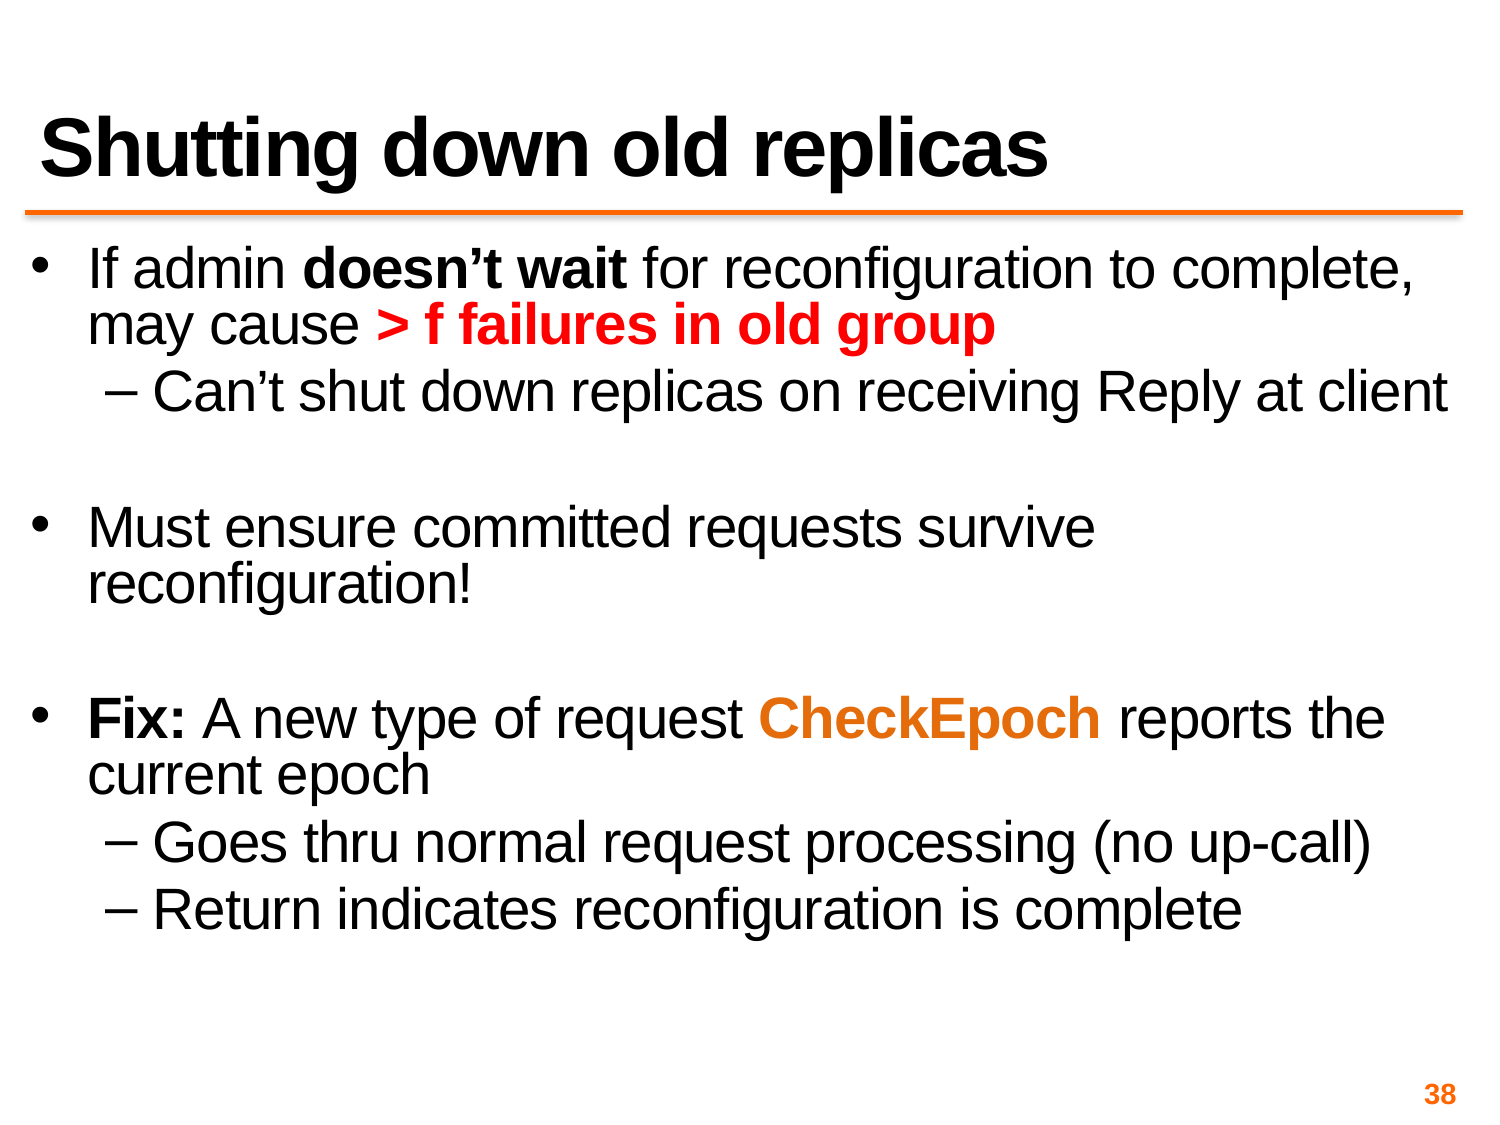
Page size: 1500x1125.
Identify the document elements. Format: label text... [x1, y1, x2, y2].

list If admin doesn’t wait for reconfiguration to complete, may cause > f failures in old group Can’t shut down replicas on receiving Reply at client Must ensure committed requests survive reconfiguration! Fix: A new type of request CheckEpoch reports the current epoch Goes thru normal request processing (no up-call) Return indicates reconfiguration is complete [24, 237, 1463, 1063]
slide_number 38 [1112, 1074, 1463, 1110]
title Shutting down old replicas [24, 24, 1463, 201]
